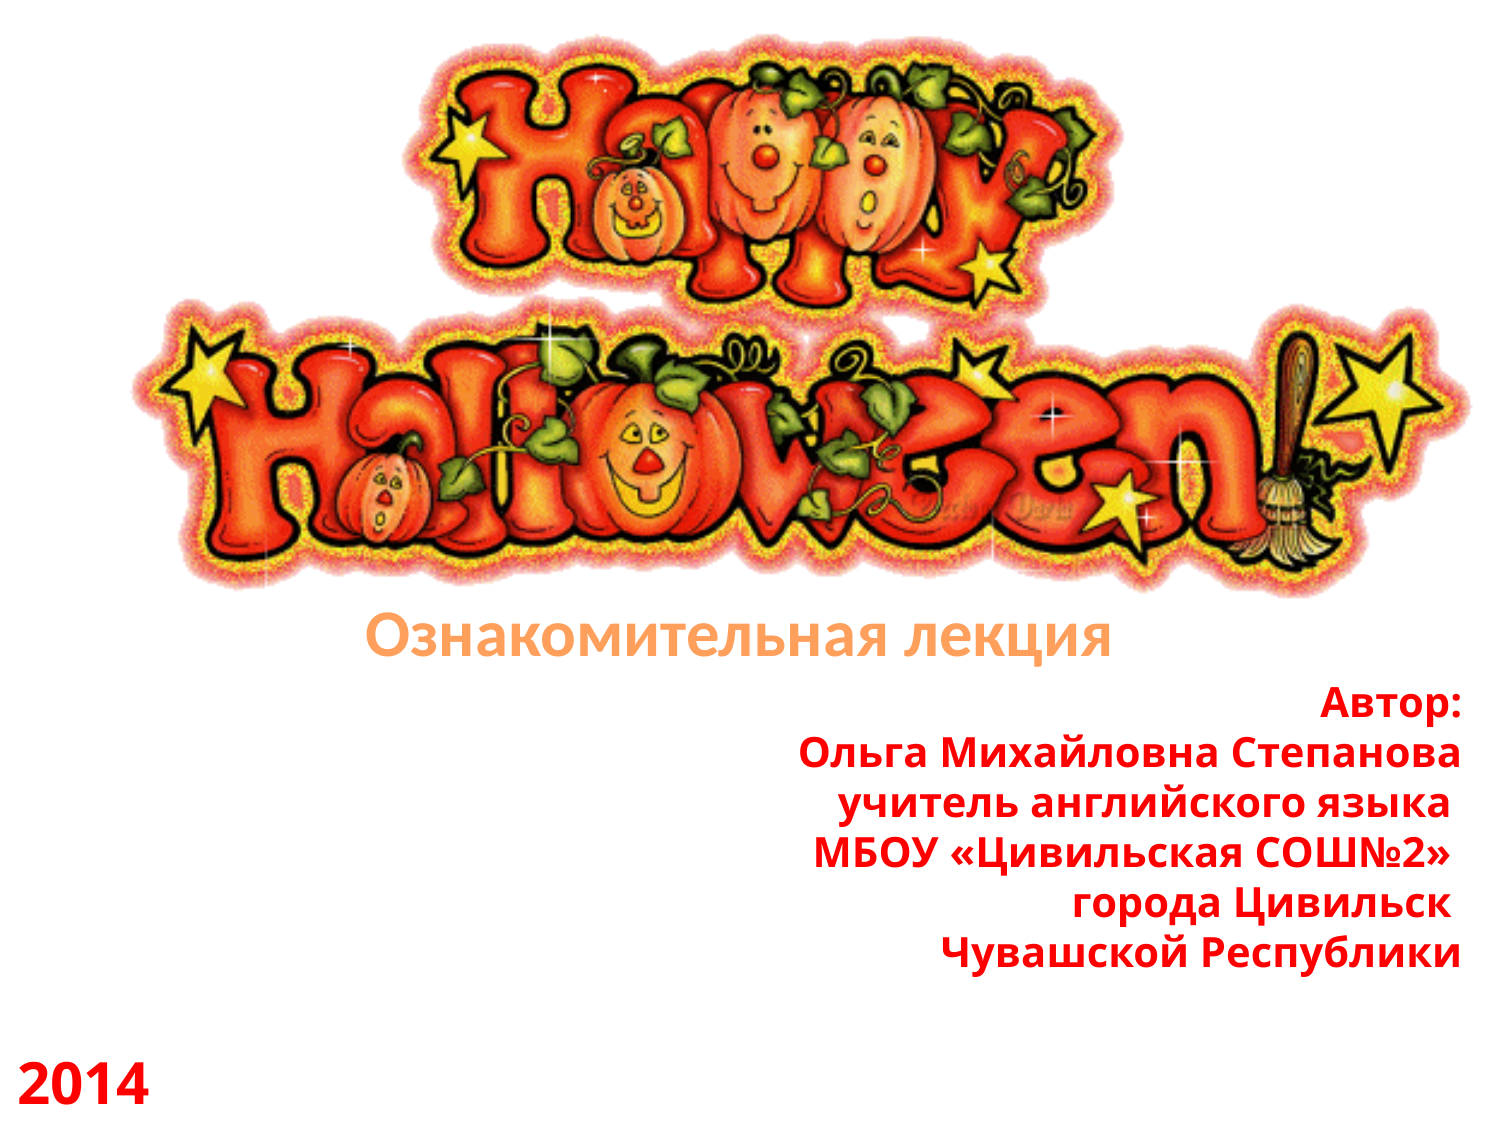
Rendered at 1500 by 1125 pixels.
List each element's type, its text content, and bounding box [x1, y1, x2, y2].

text_box Автор: Ольга Михайловна Степанова учитель английского языка МБОУ «Цивильская СОШ№2» города Цивильск Чувашской Республики 2014 [2, 668, 1478, 1124]
picture [125, 30, 1478, 606]
text_box Ознакомительная лекция [350, 614, 1130, 678]
